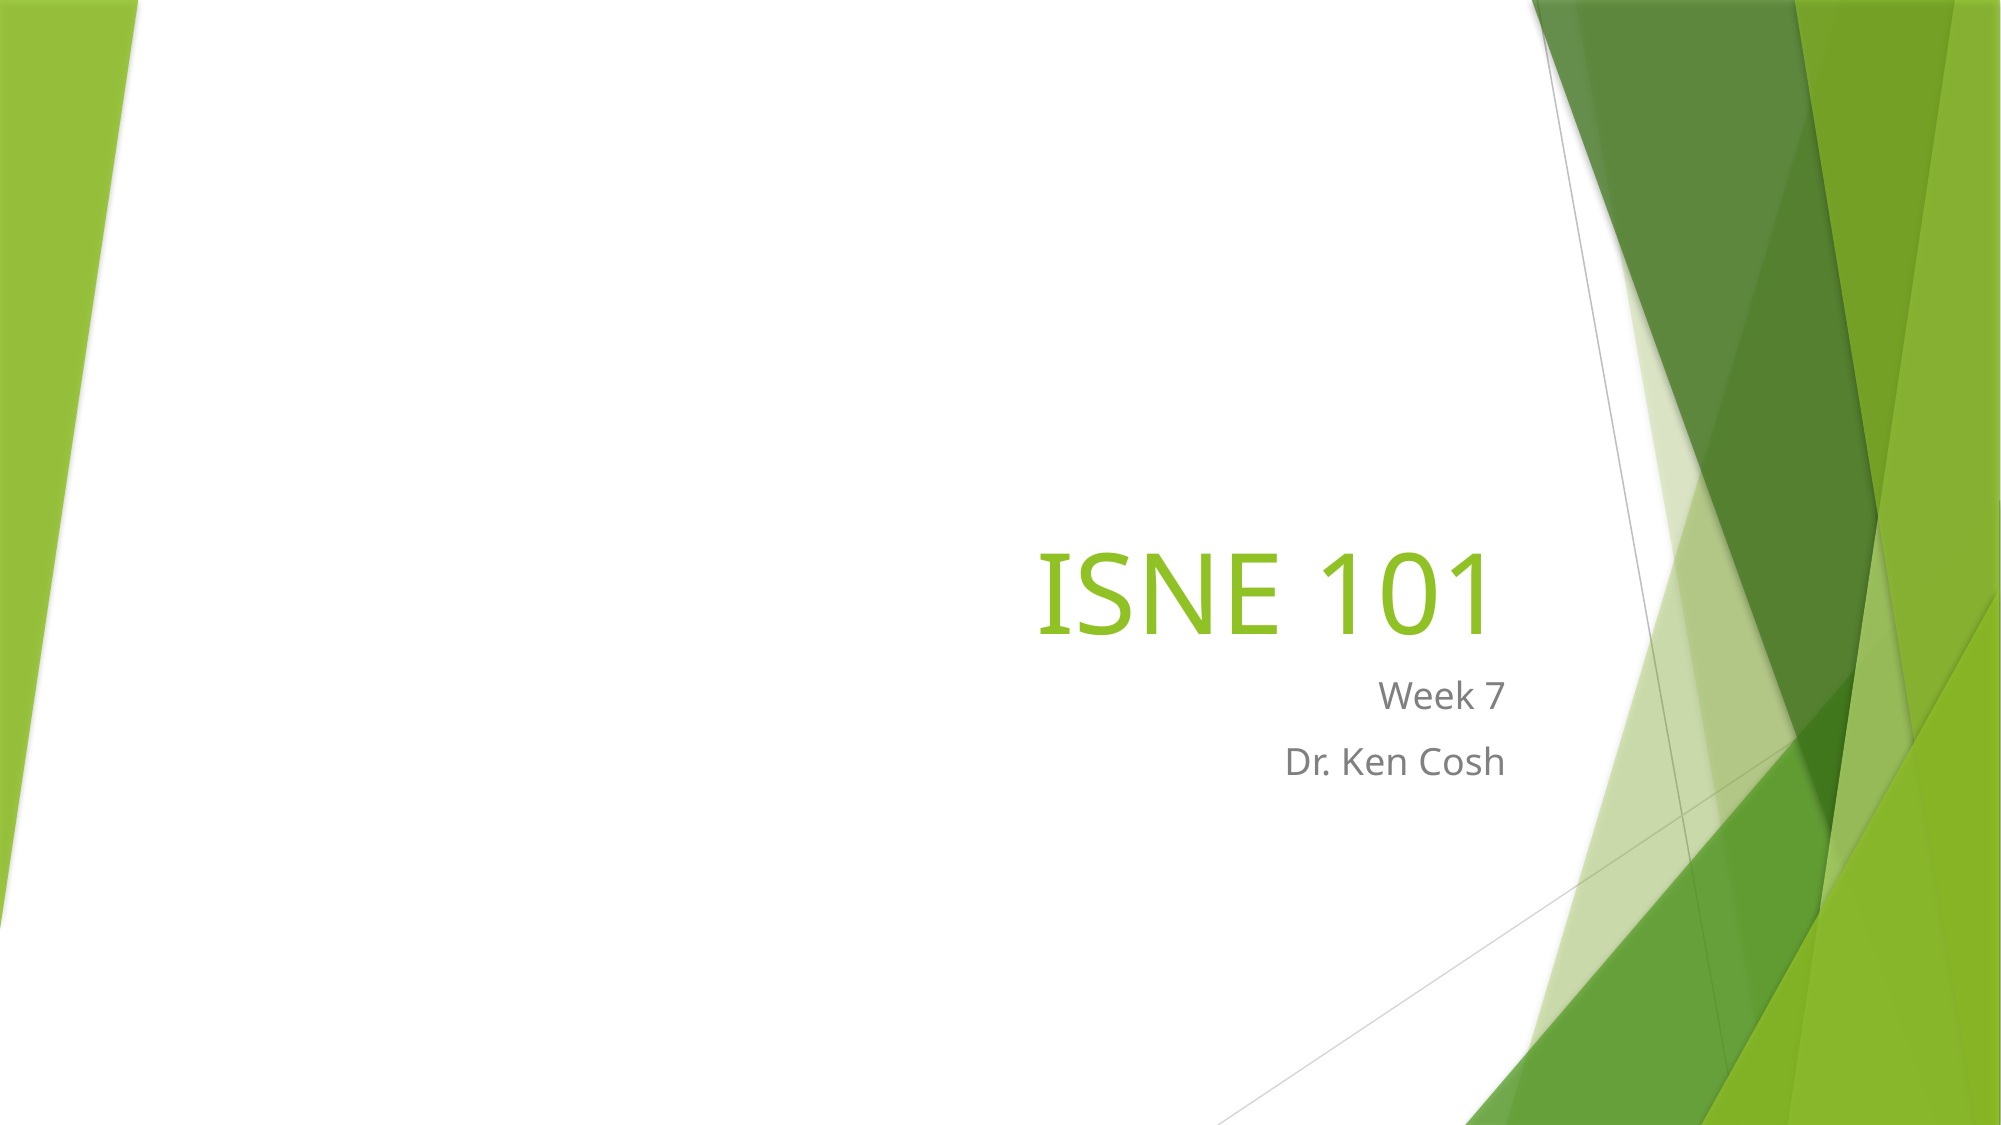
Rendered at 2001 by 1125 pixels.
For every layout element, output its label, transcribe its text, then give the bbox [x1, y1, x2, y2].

subtitle Week 7 Dr. Ken Cosh [247, 664, 1522, 845]
title ISNE 101 [247, 394, 1522, 664]
